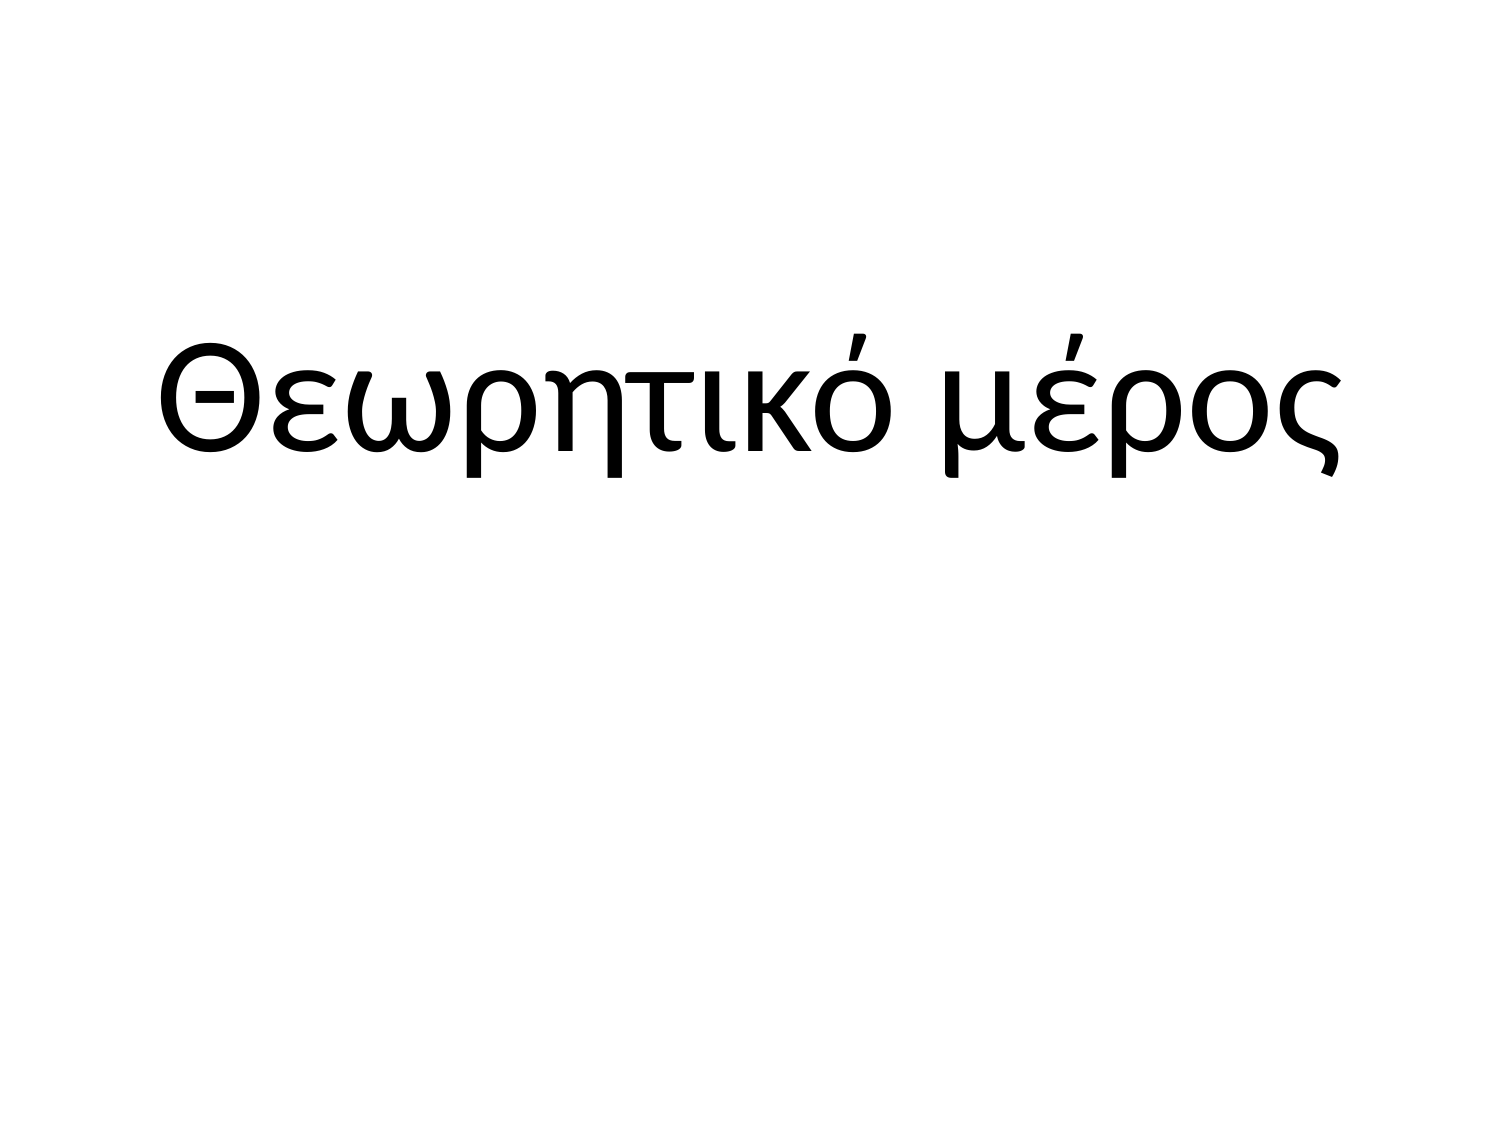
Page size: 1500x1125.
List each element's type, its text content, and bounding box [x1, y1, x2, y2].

list Θεωρητικό μέρος [103, 299, 1397, 1014]
